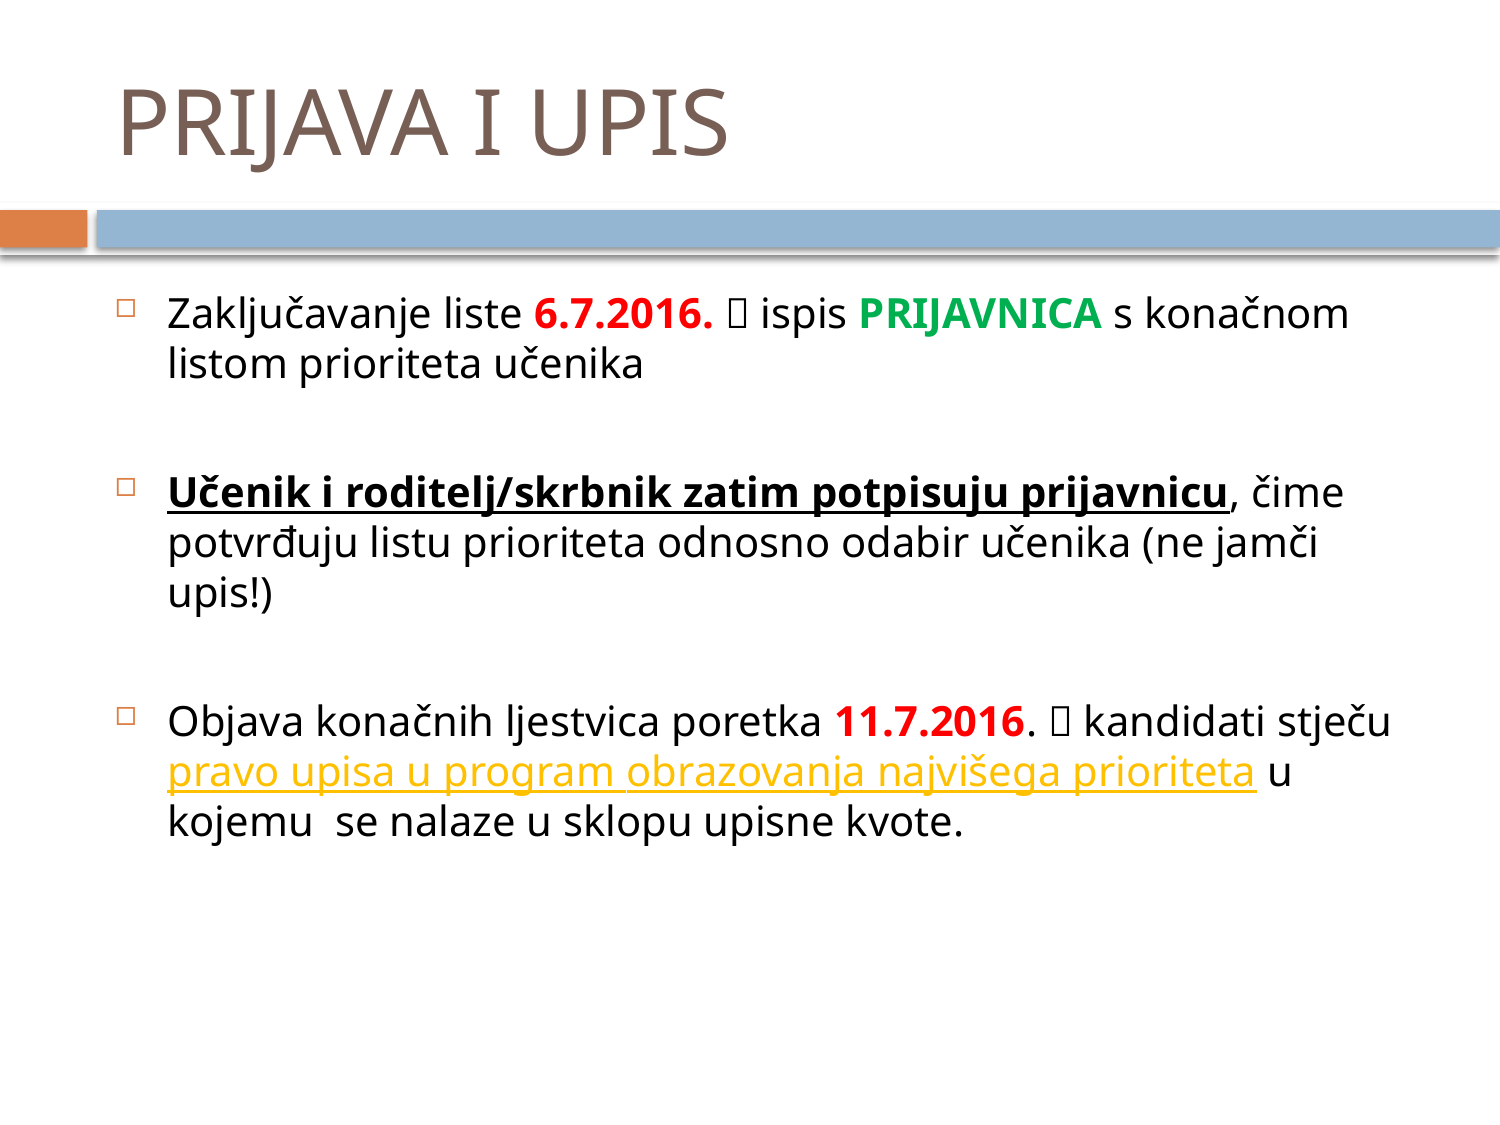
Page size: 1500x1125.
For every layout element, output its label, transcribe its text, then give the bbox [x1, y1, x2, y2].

list Zaključavanje liste 6.7.2016.  ispis PRIJAVNICA s konačnom listom prioriteta učenika Učenik i roditelj/skrbnik zatim potpisuju prijavnicu, čime potvrđuju listu prioriteta odnosno odabir učenika (ne jamči upis!) Objava konačnih ljestvica poretka 11.7.2016.  kandidati stječu pravo upisa u program obrazovanja najvišega prioriteta u kojemu se nalaze u sklopu upisne kvote. [100, 278, 1438, 1017]
title PRIJAVA I UPIS [100, 37, 1438, 200]
